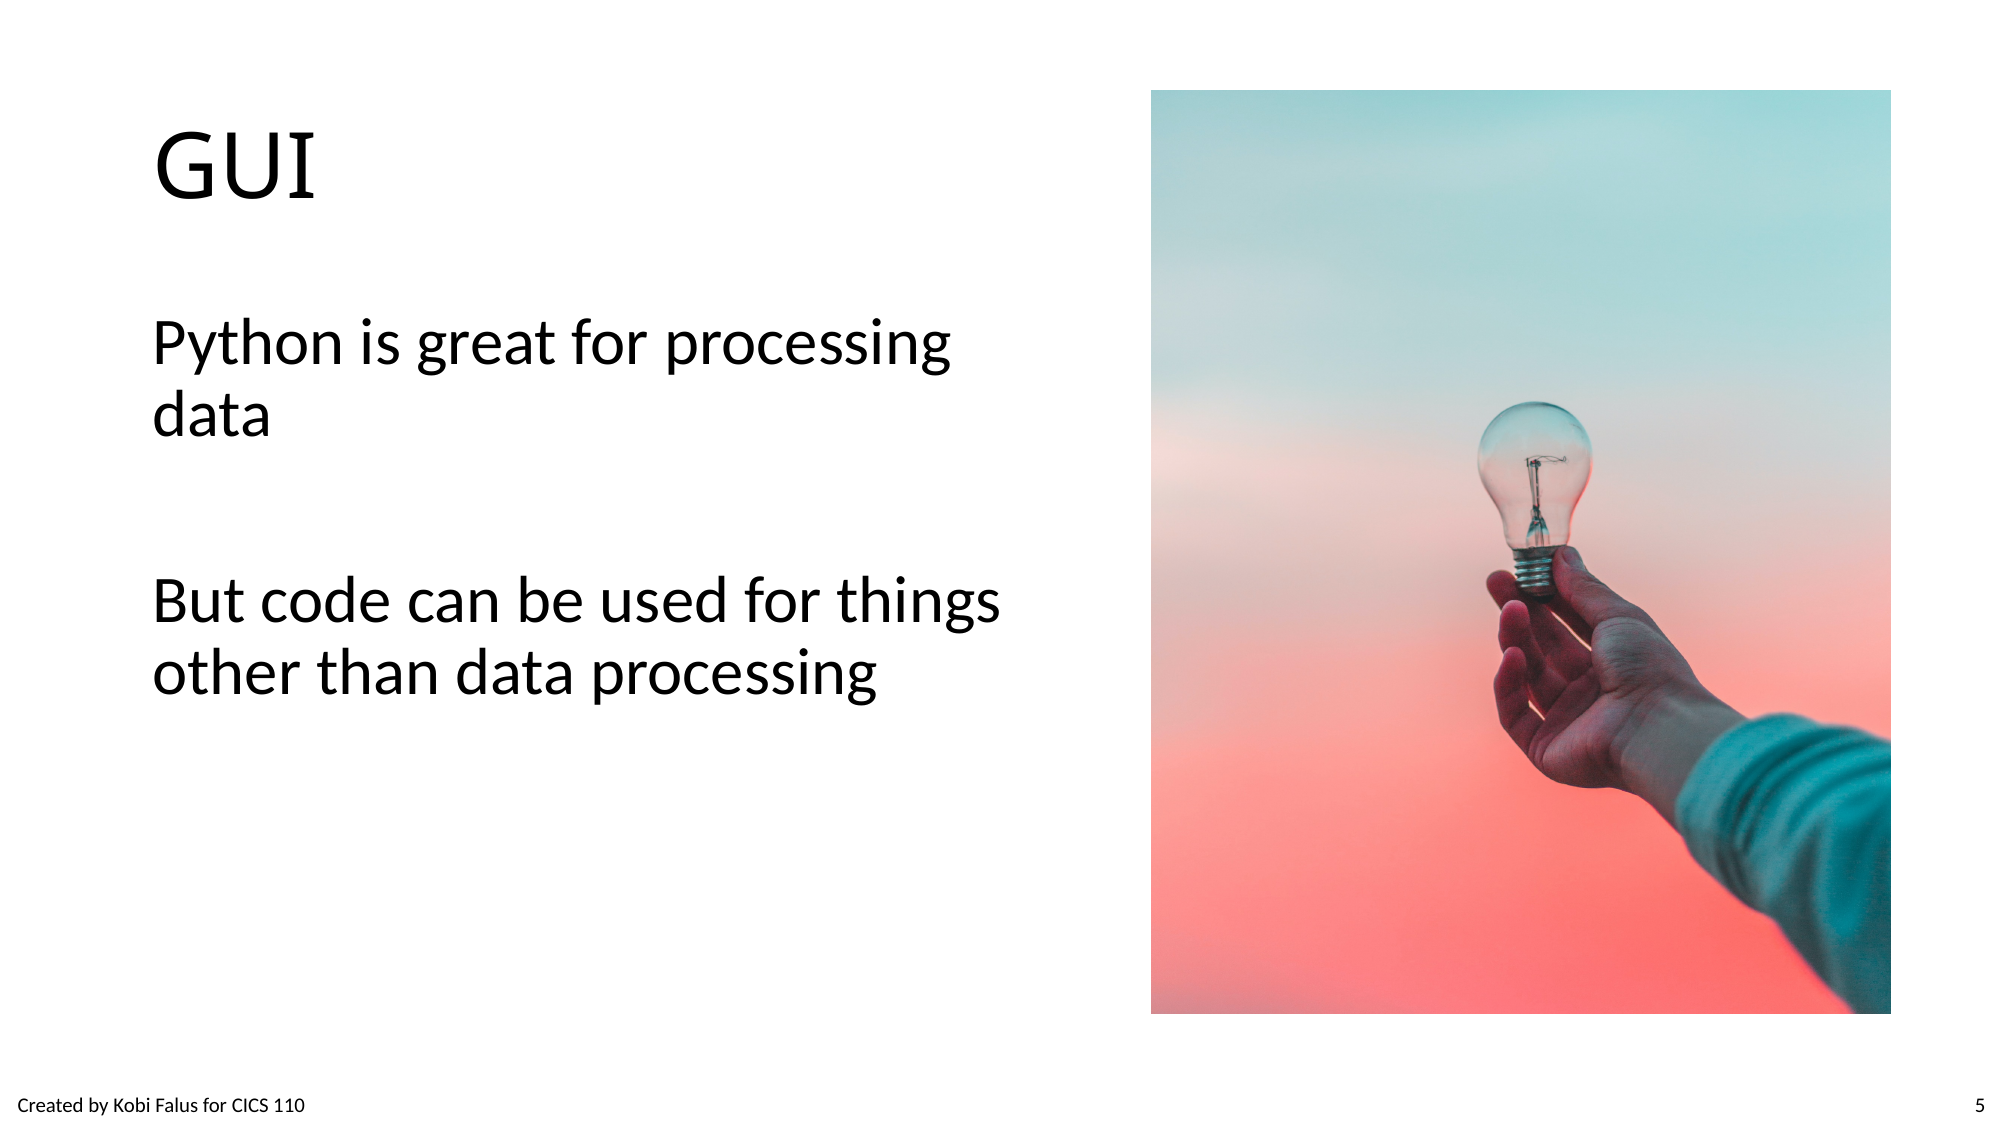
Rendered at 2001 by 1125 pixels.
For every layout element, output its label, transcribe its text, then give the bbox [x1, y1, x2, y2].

picture [1151, 90, 1891, 1014]
title GUI [137, 59, 1863, 278]
list Python is great for processing data But code can be used for things other than data processing [137, 299, 1044, 1014]
